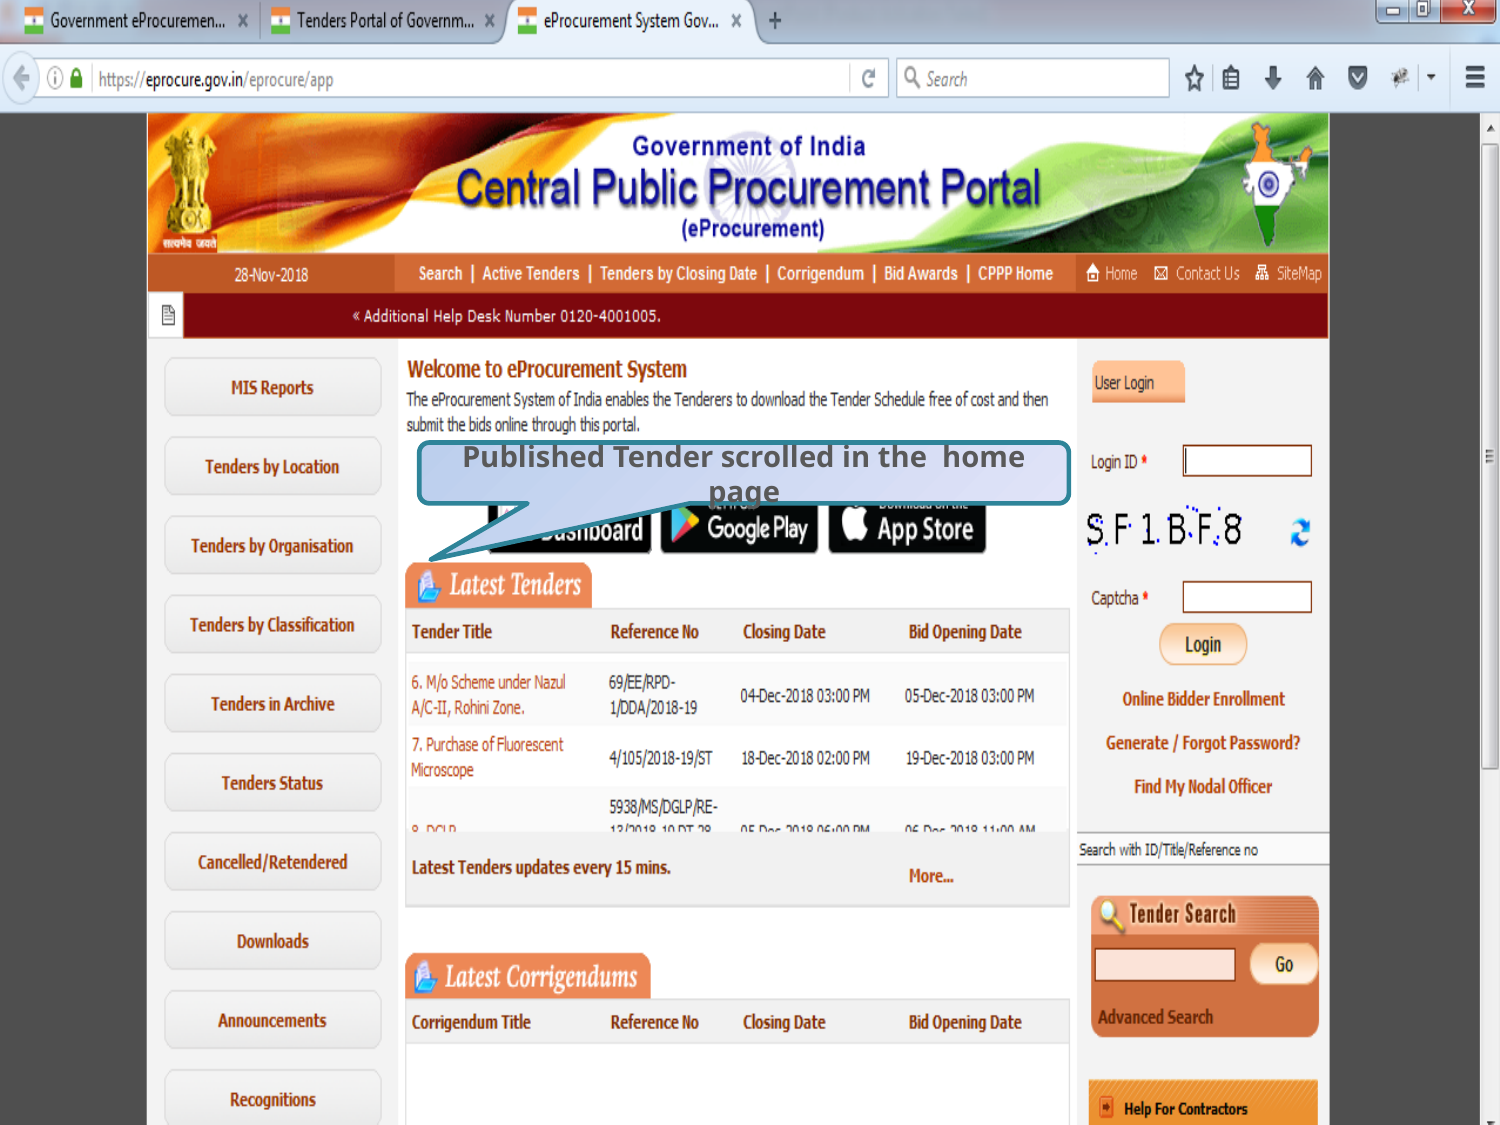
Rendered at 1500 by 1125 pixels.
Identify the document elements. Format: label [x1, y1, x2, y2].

list [0, 0, 1500, 1125]
